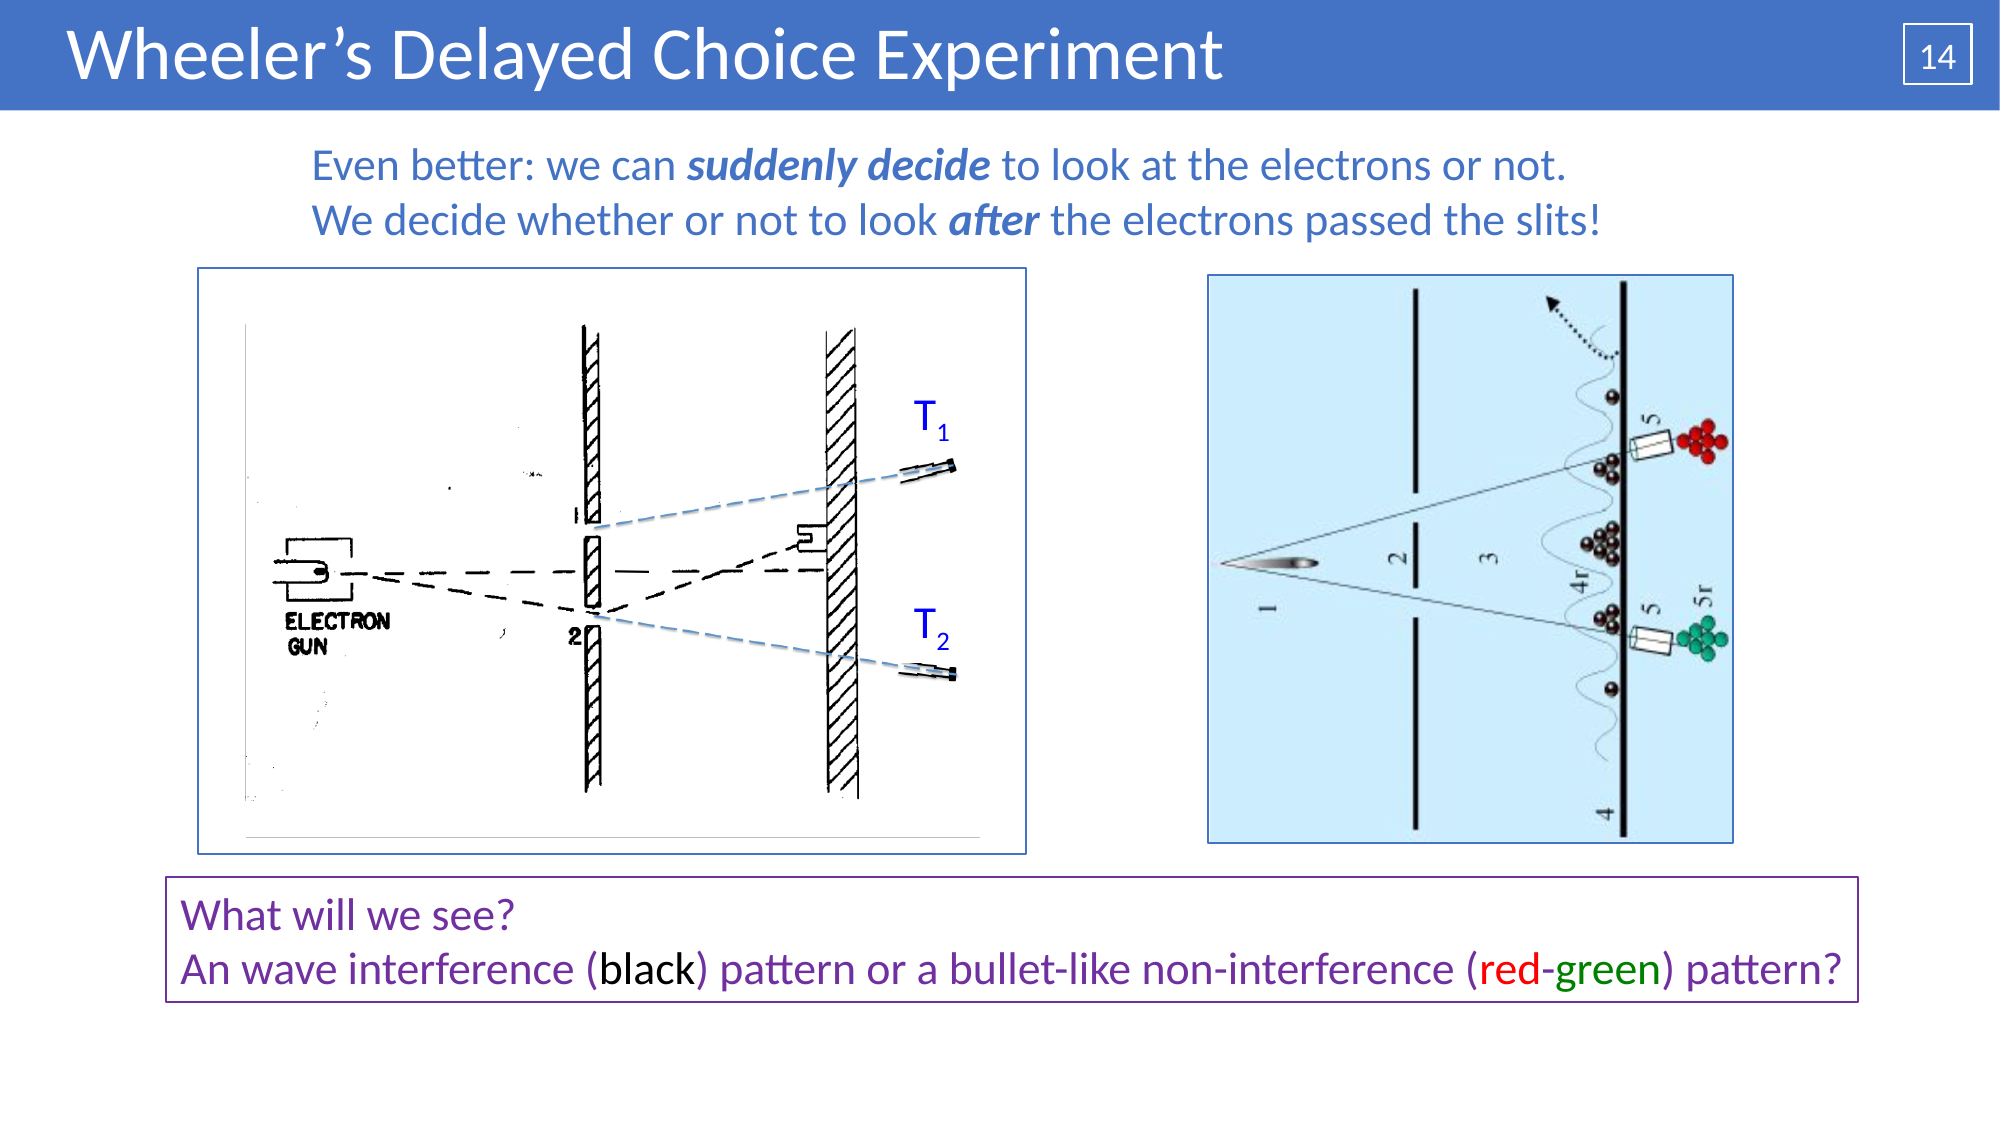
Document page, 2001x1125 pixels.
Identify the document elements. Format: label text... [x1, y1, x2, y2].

picture [198, 268, 1026, 853]
text_box 14 [1903, 24, 1972, 85]
title Wheeler’s Delayed Choice Experiment [0, 0, 2000, 111]
text_box What will we see? An wave interference (black) pattern or a bullet-like non-interference (red-green) pattern? [165, 876, 1859, 1002]
text_box Even better: we can suddenly decide to look at the electrons or not. We decide whether or not to look after the electrons passed the slits! [296, 127, 1618, 253]
picture [1187, 277, 1754, 841]
